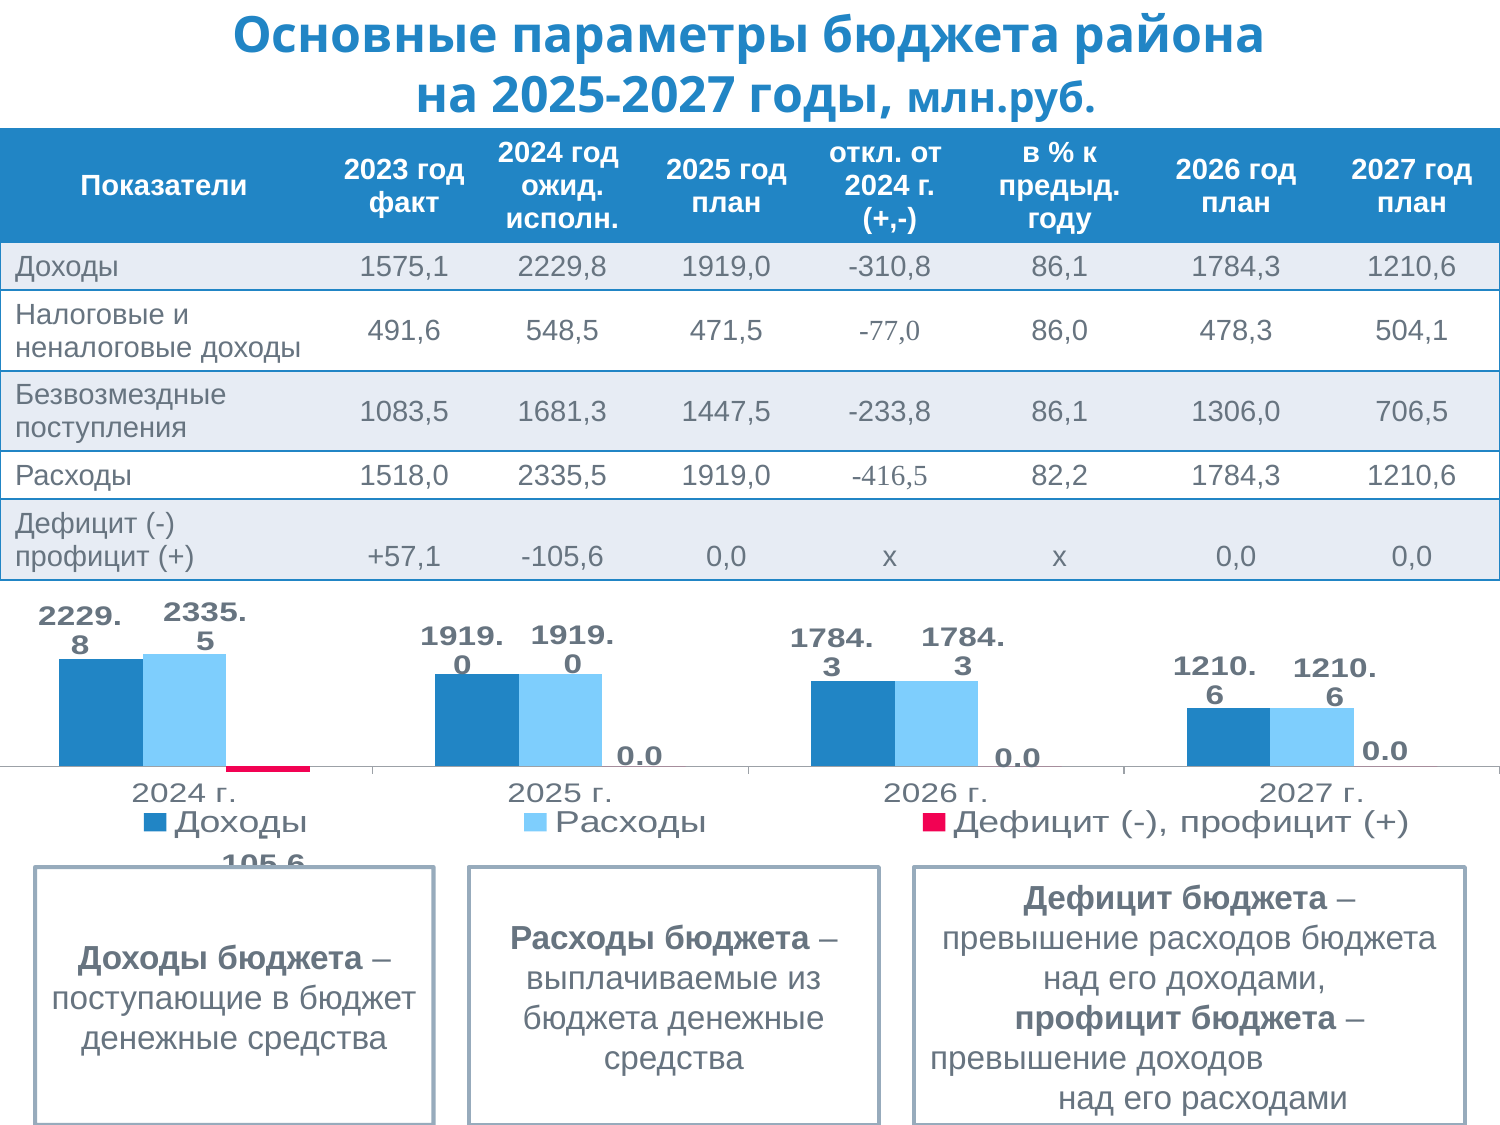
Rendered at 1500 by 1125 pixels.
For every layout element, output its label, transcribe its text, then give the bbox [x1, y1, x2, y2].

table_cell 548,5 [480, 291, 644, 370]
table_cell 1681,3 [480, 372, 644, 450]
table_cell 504,1 [1324, 291, 1499, 370]
table_cell 1083,5 [328, 372, 480, 450]
table_cell Доходы [1, 243, 328, 289]
table_cell 706,5 [1324, 372, 1499, 450]
title Основные параметры бюджета района на 2025-2027 годы, млн.руб. [0, 23, 1500, 128]
table_cell 1575,1 [328, 243, 480, 289]
table_header откл. от 2024 г. (+,-) [809, 130, 971, 241]
table_cell 1784,3 [1148, 243, 1324, 289]
table_cell 471,5 [644, 291, 809, 370]
table_header 2023 год факт [328, 130, 480, 241]
table_cell 1306,0 [1148, 372, 1324, 450]
table_cell 478,3 [1148, 291, 1324, 370]
table_cell Дефицит (-) профицит (+) [1, 500, 328, 579]
table_cell 82,2 [971, 452, 1148, 498]
table_cell Налоговые и неналоговые доходы [1, 291, 328, 370]
table_cell 1919,0 [644, 243, 809, 289]
table_cell 1784,3 [1148, 452, 1324, 498]
table_cell 86,0 [971, 291, 1148, 370]
table_cell 491,6 [328, 291, 480, 370]
table_cell 0,0 [644, 500, 809, 579]
table_cell 1210,6 [1324, 243, 1499, 289]
table_header в % к предыд. году [971, 130, 1148, 241]
table_cell 1210,6 [1324, 452, 1499, 498]
table_cell 86,1 [971, 372, 1148, 450]
table_cell 1447,5 [644, 372, 809, 450]
table_cell 0,0 [1324, 500, 1499, 579]
table_cell 0,0 [1148, 500, 1324, 579]
table_cell -105,6 [480, 500, 644, 579]
table_cell 2335,5 [480, 452, 644, 498]
text_box Дефицит бюджета – превышение расходов бюджета над его доходами, профицит бюджета – превышение доходов над его расходами [912, 890, 1467, 1125]
table_header 2026 год план [1148, 130, 1324, 241]
table_cell -233,8 [809, 372, 971, 450]
table_cell -310,8 [809, 243, 971, 289]
table_cell 2229,8 [480, 243, 644, 289]
table_header 2025 год план [644, 130, 809, 241]
table_cell +57,1 [328, 500, 480, 579]
table_cell х [971, 500, 1148, 579]
table_cell 86,1 [971, 243, 1148, 289]
text_box Расходы бюджета – выплачиваемые из бюджета денежные средства [467, 890, 881, 1125]
table_header Показатели [1, 130, 328, 241]
table_header 2024 год ожид. исполн. [480, 130, 644, 241]
table_cell 1919,0 [644, 452, 809, 498]
table_cell Расходы [1, 452, 328, 498]
table_cell 1518,0 [328, 452, 480, 498]
table_cell -416,5 [809, 452, 971, 498]
table_header 2027 год план [1324, 130, 1499, 241]
text_box Доходы бюджета – поступающие в бюджет денежные средства [33, 890, 436, 1125]
table_cell Безвозмездные поступления [1, 372, 328, 450]
table_cell х [809, 500, 971, 579]
chart [0, 597, 1500, 880]
table_cell -77,0 [809, 291, 971, 370]
